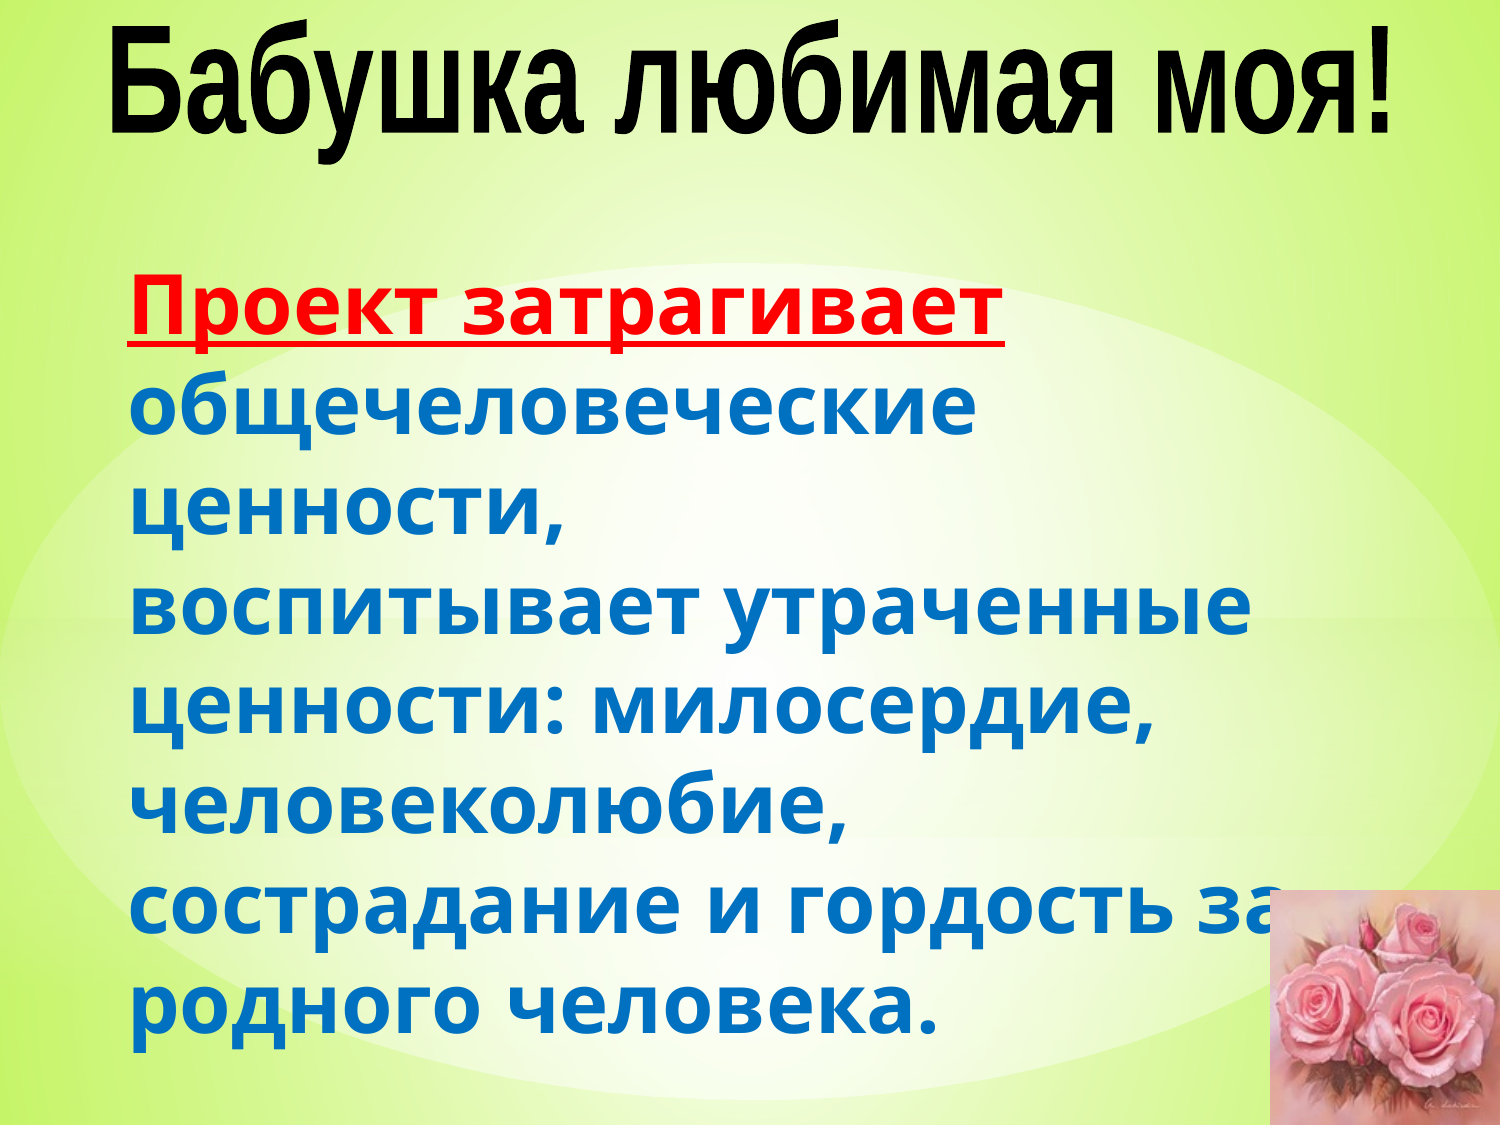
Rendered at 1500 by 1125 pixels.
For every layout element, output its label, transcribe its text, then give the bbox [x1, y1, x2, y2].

picture [1270, 890, 1500, 1125]
text_box Проект затрагивает общечеловеческие ценности, воспитывает утраченные ценности: милосердие, человеколюбие, сострадание и гордость за родного человека. [112, 243, 1388, 1058]
